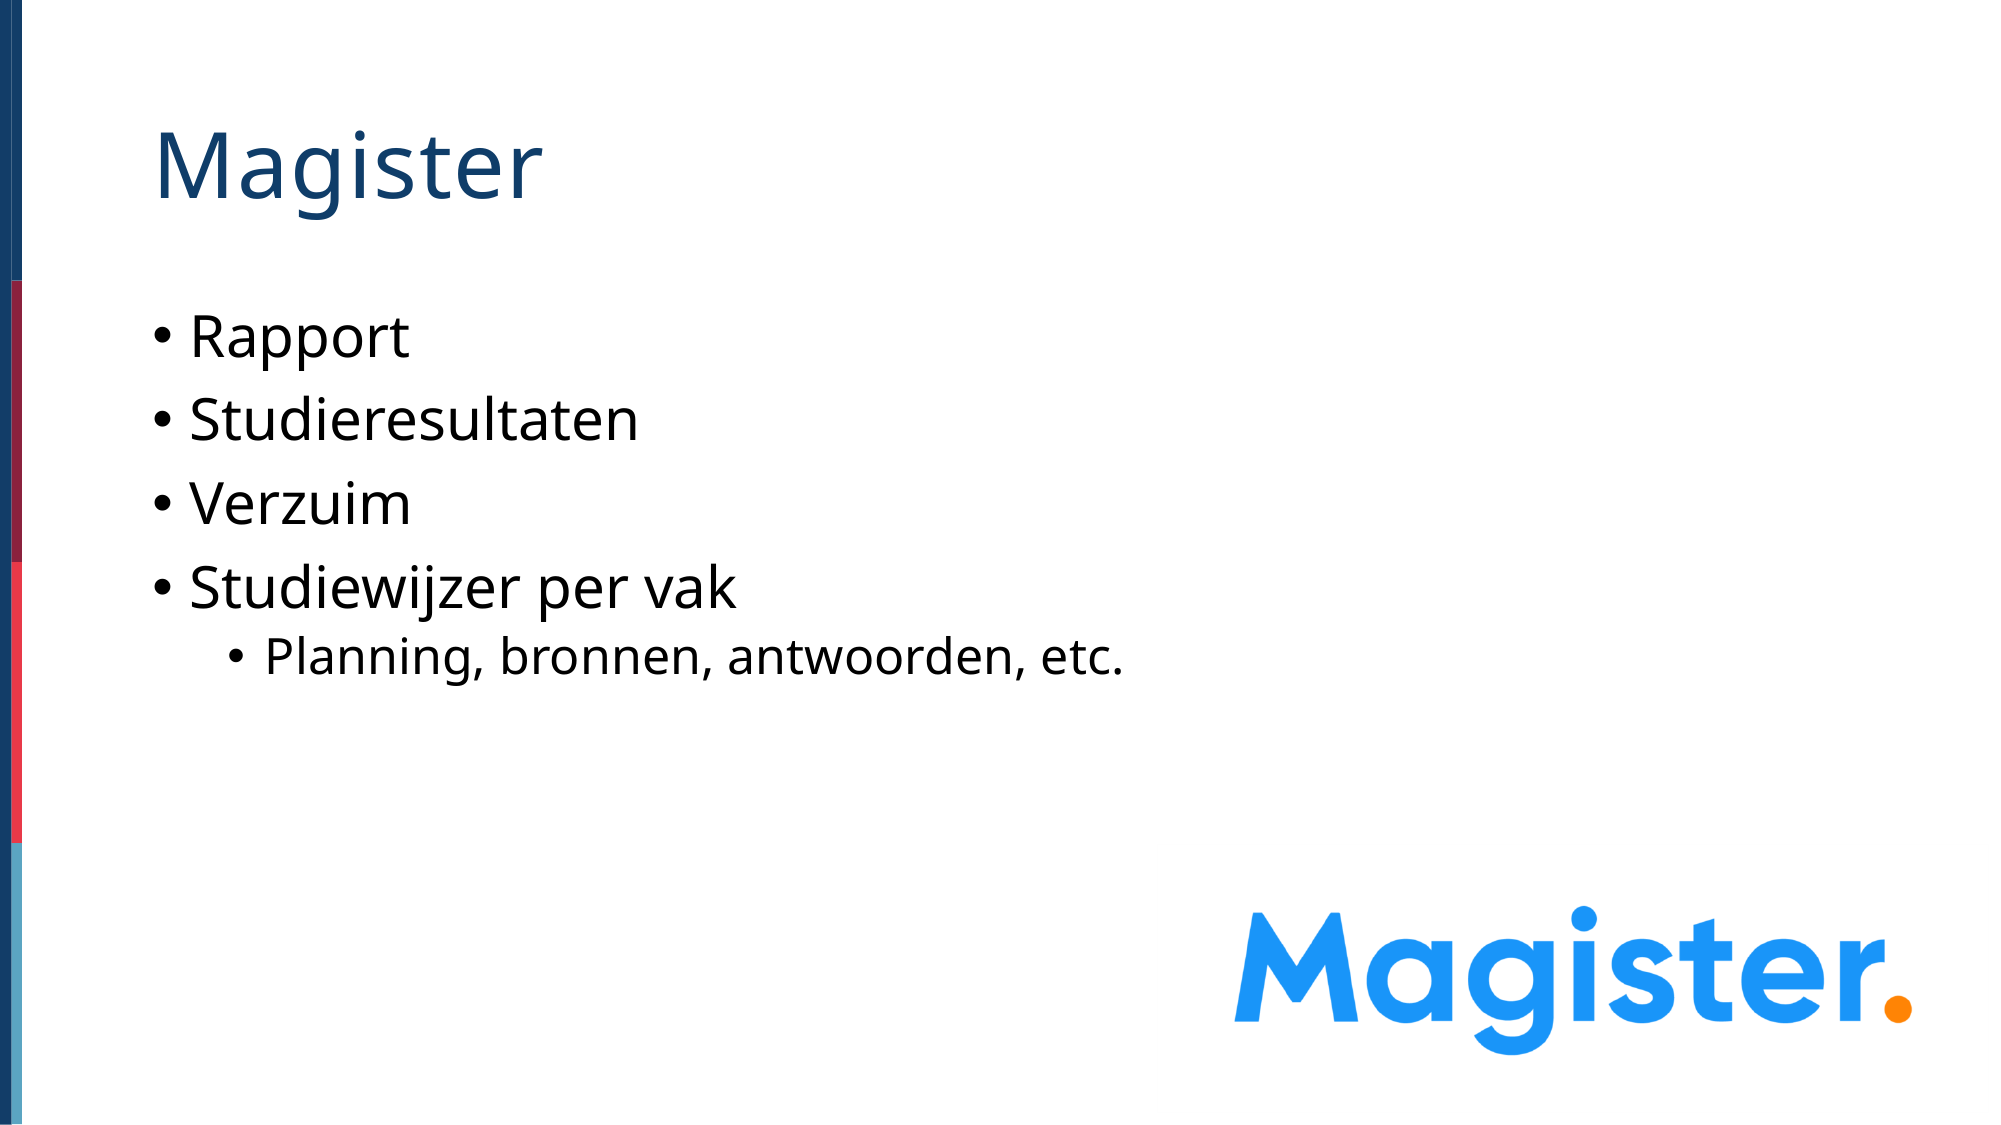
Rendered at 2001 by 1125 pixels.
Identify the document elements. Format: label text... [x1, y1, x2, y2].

list Rapport Studieresultaten Verzuim Studiewijzer per vak Planning, bronnen, antwoorden, etc. [137, 299, 1863, 1014]
picture [1157, 844, 1989, 1113]
title Magister [137, 59, 1863, 278]
